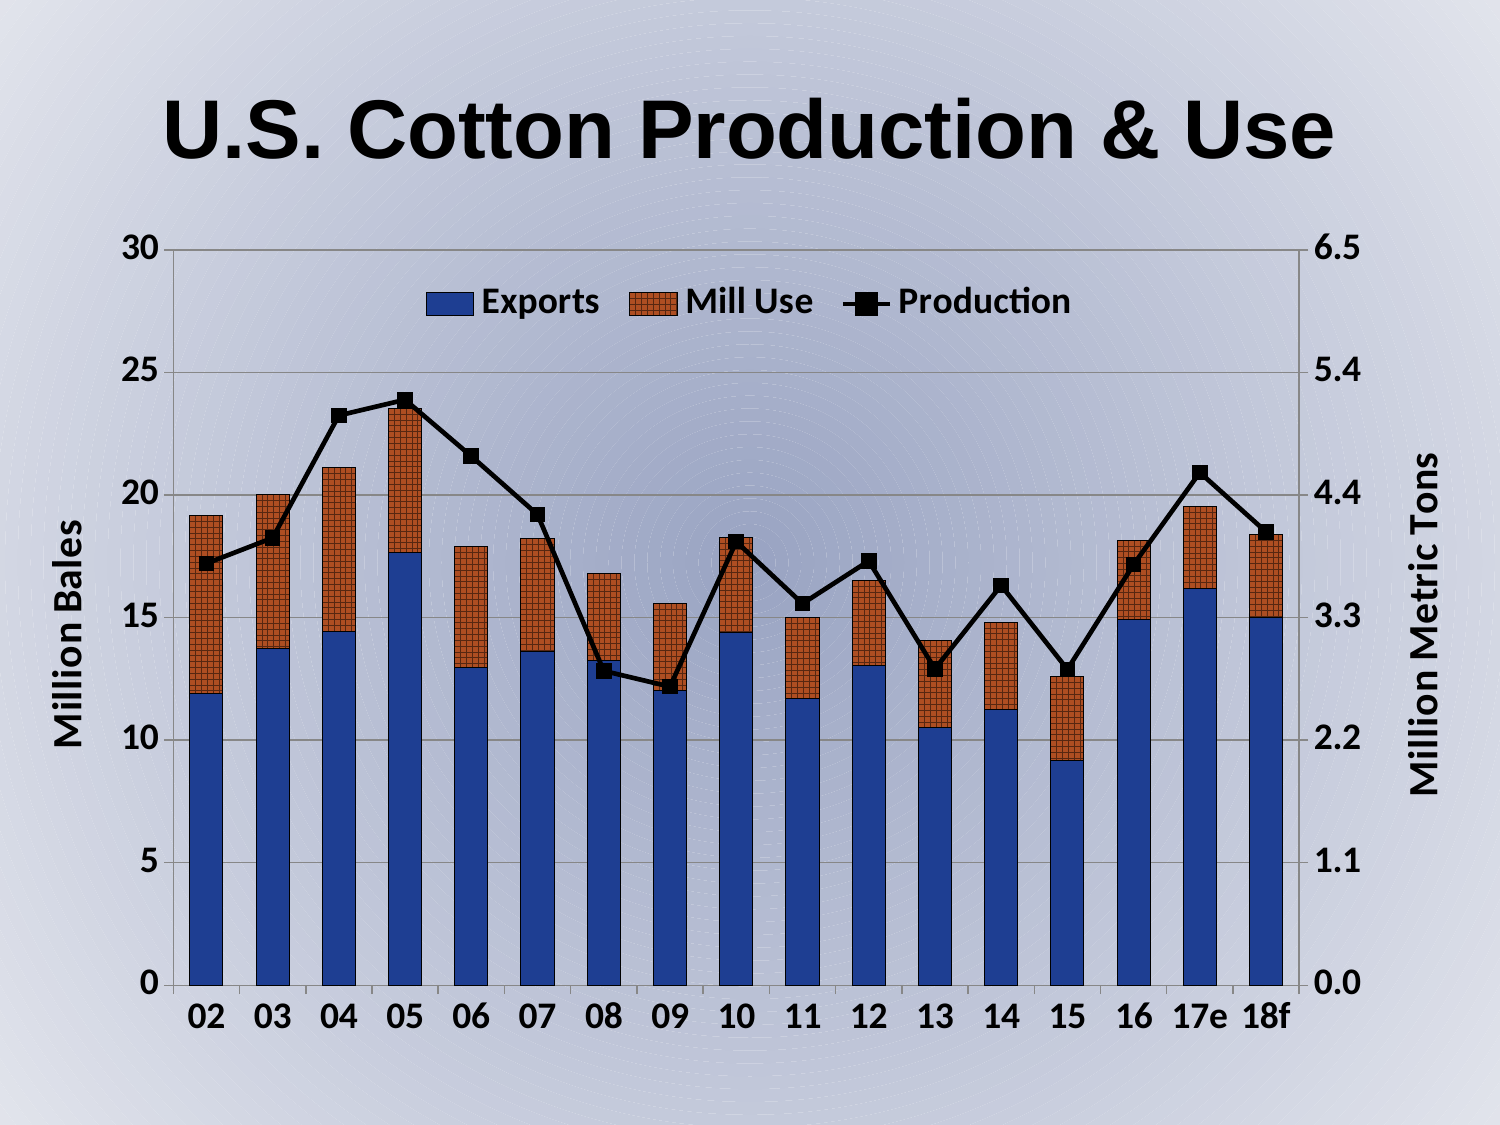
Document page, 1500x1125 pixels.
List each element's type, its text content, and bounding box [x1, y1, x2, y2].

text_box U.S. Cotton Production & Use [37, 49, 1462, 175]
chart [37, 174, 1461, 1075]
